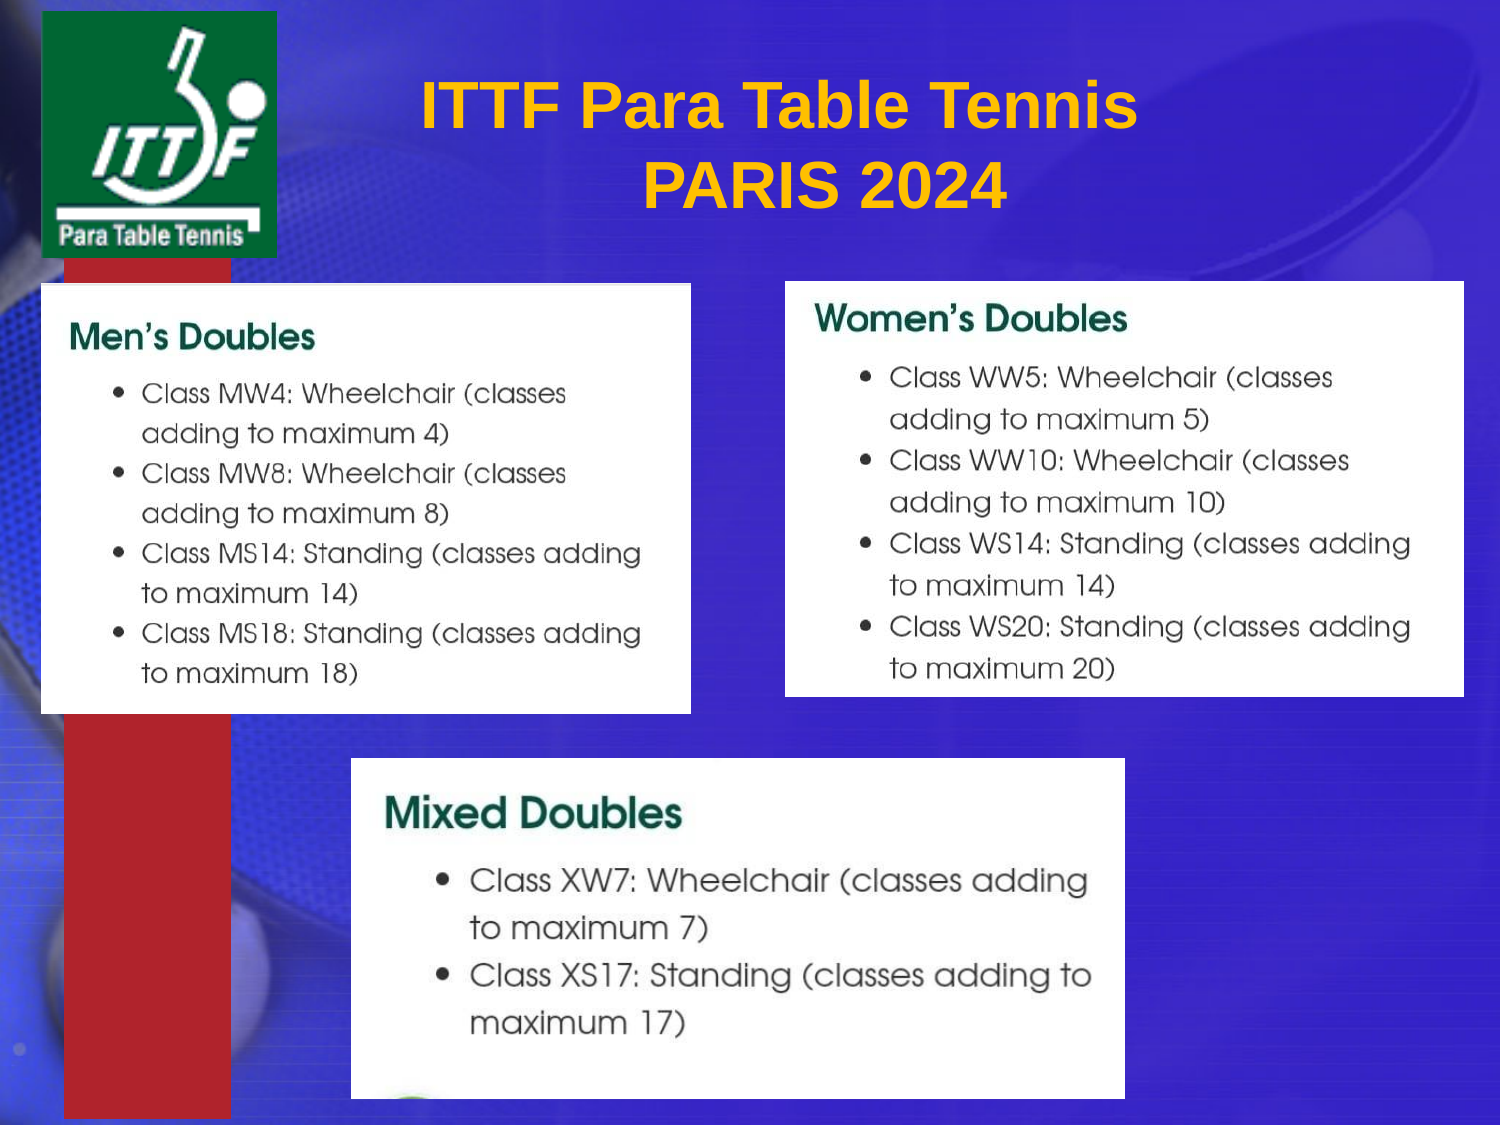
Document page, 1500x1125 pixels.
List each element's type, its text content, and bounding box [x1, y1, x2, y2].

text_box ITTF Para Table Tennis PARIS 2024 [312, 54, 1435, 310]
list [41, 283, 691, 714]
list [350, 758, 1125, 1099]
picture [0, 0, 1500, 1125]
